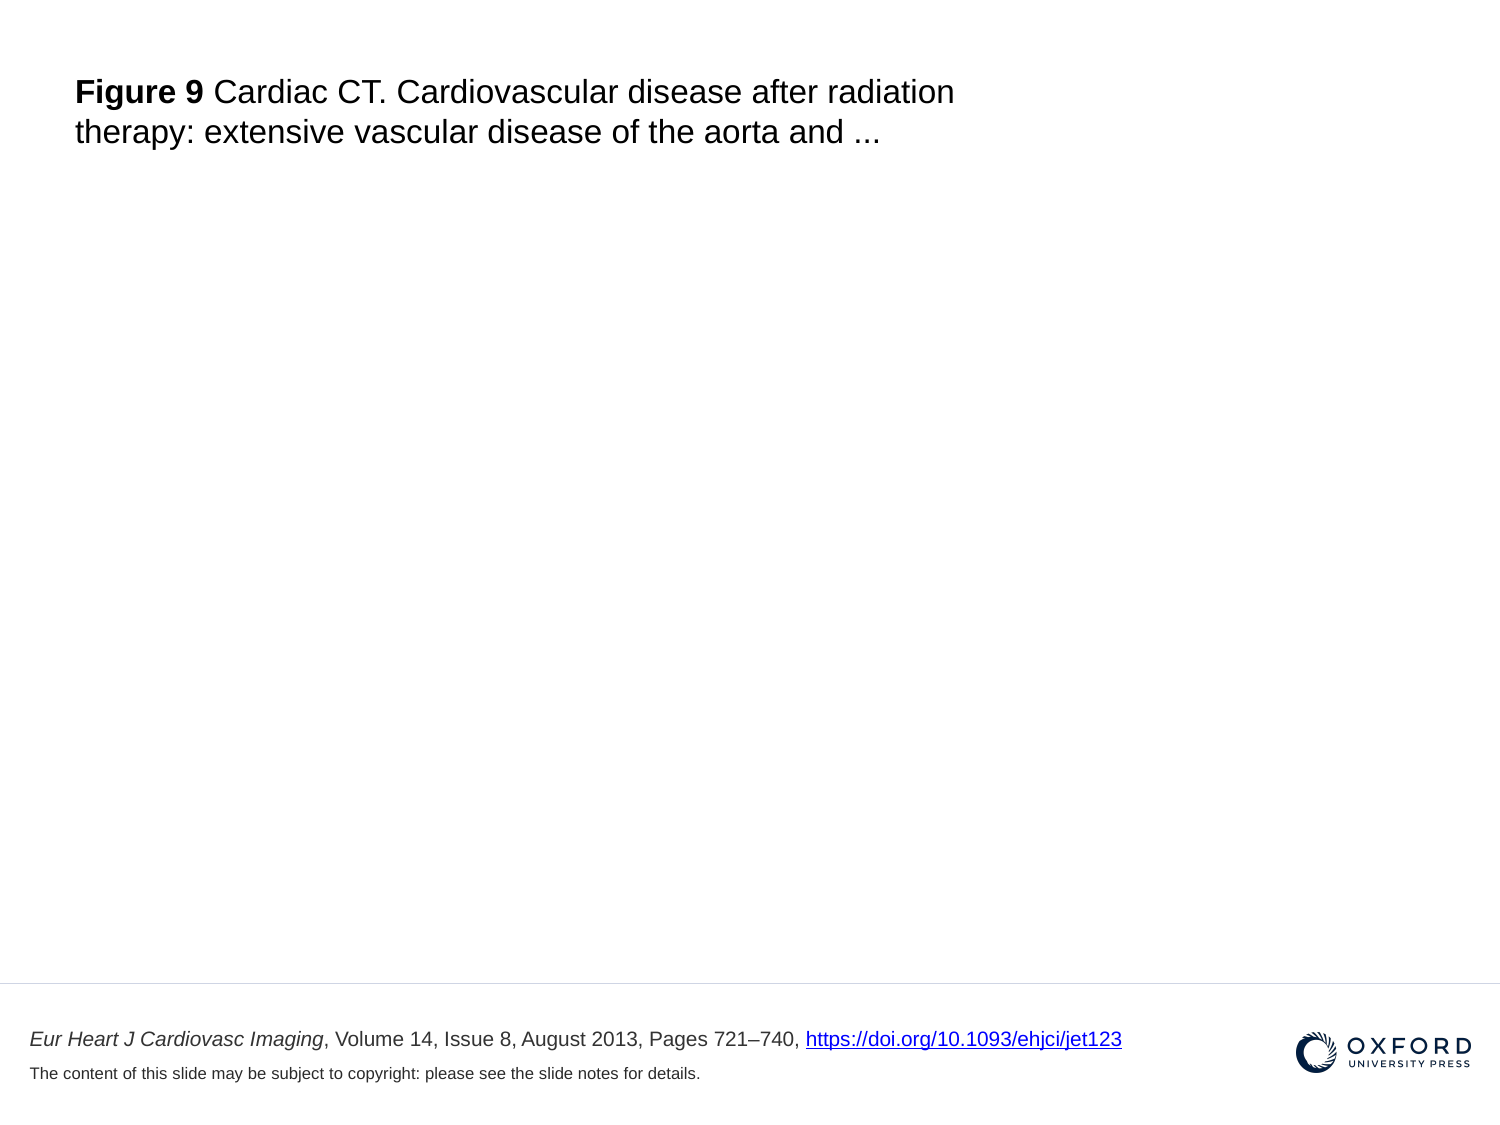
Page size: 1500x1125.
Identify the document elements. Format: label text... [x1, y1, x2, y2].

footer Eur Heart J Cardiovasc Imaging, Volume 14, Issue 8, August 2013, Pages 721–740, https://doi.org/10.1093/ehjci/jet123 The content of this slide may be subject to copyright: please see the slide notes for details. [0, 983, 1260, 1125]
title Figure 9 Cardiac CT. Cardiovascular disease after radiation therapy: extensive vascular disease of the aorta and ... [75, 69, 1078, 171]
picture [1296, 1032, 1471, 1073]
